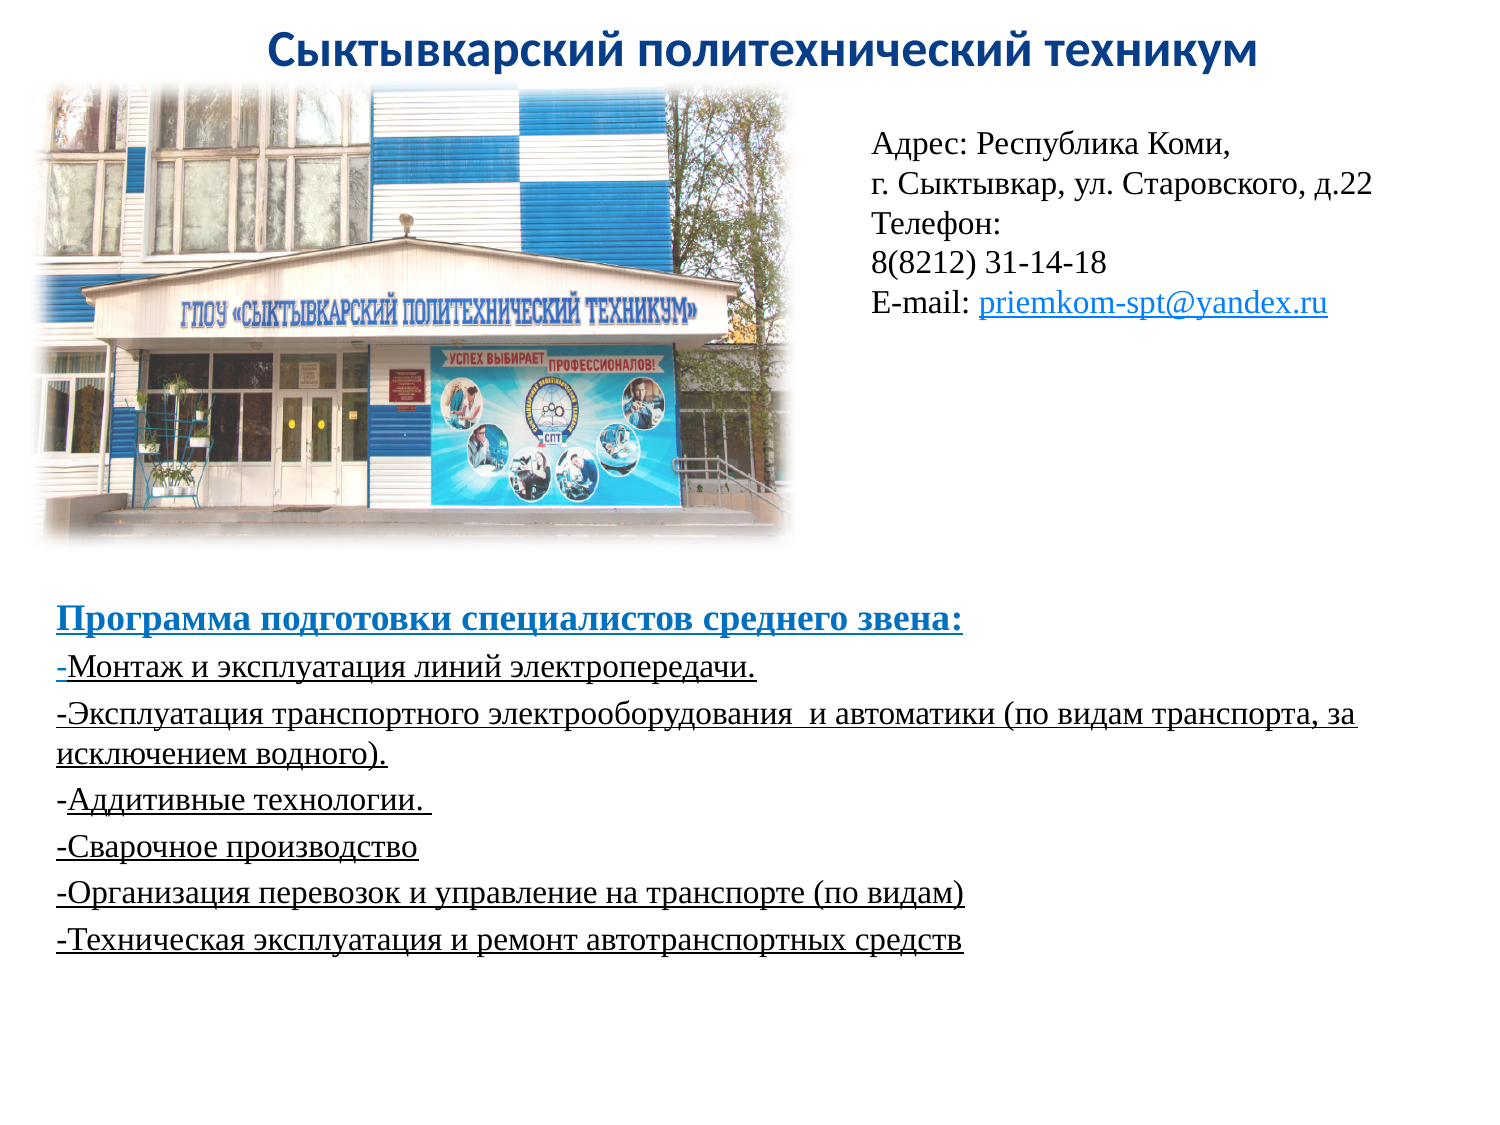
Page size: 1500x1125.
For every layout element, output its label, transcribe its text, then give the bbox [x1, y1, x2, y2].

text_box Адрес: Республика Коми, г. Сыктывкар, ул. Старовского, д.22 Телефон: 8(8212) 31-14-18 E-mail: priemkom-spt@yandex.ru [856, 113, 1400, 368]
picture [29, 77, 797, 551]
list Программа подготовки специалистов среднего звена: -Монтаж и эксплуатация линий электропередачи. -Эксплуатация транспортного электрооборудования и автоматики (по видам транспорта, за исключением водного). -Аддитивные технологии. -Сварочное производство -Организация перевозок и управление на транспорте (по видам) -Техническая эксплуатация и ремонт автотранспортных средств [41, 491, 1392, 1083]
title Сыктывкарский политехнический техникум [88, 0, 1439, 93]
